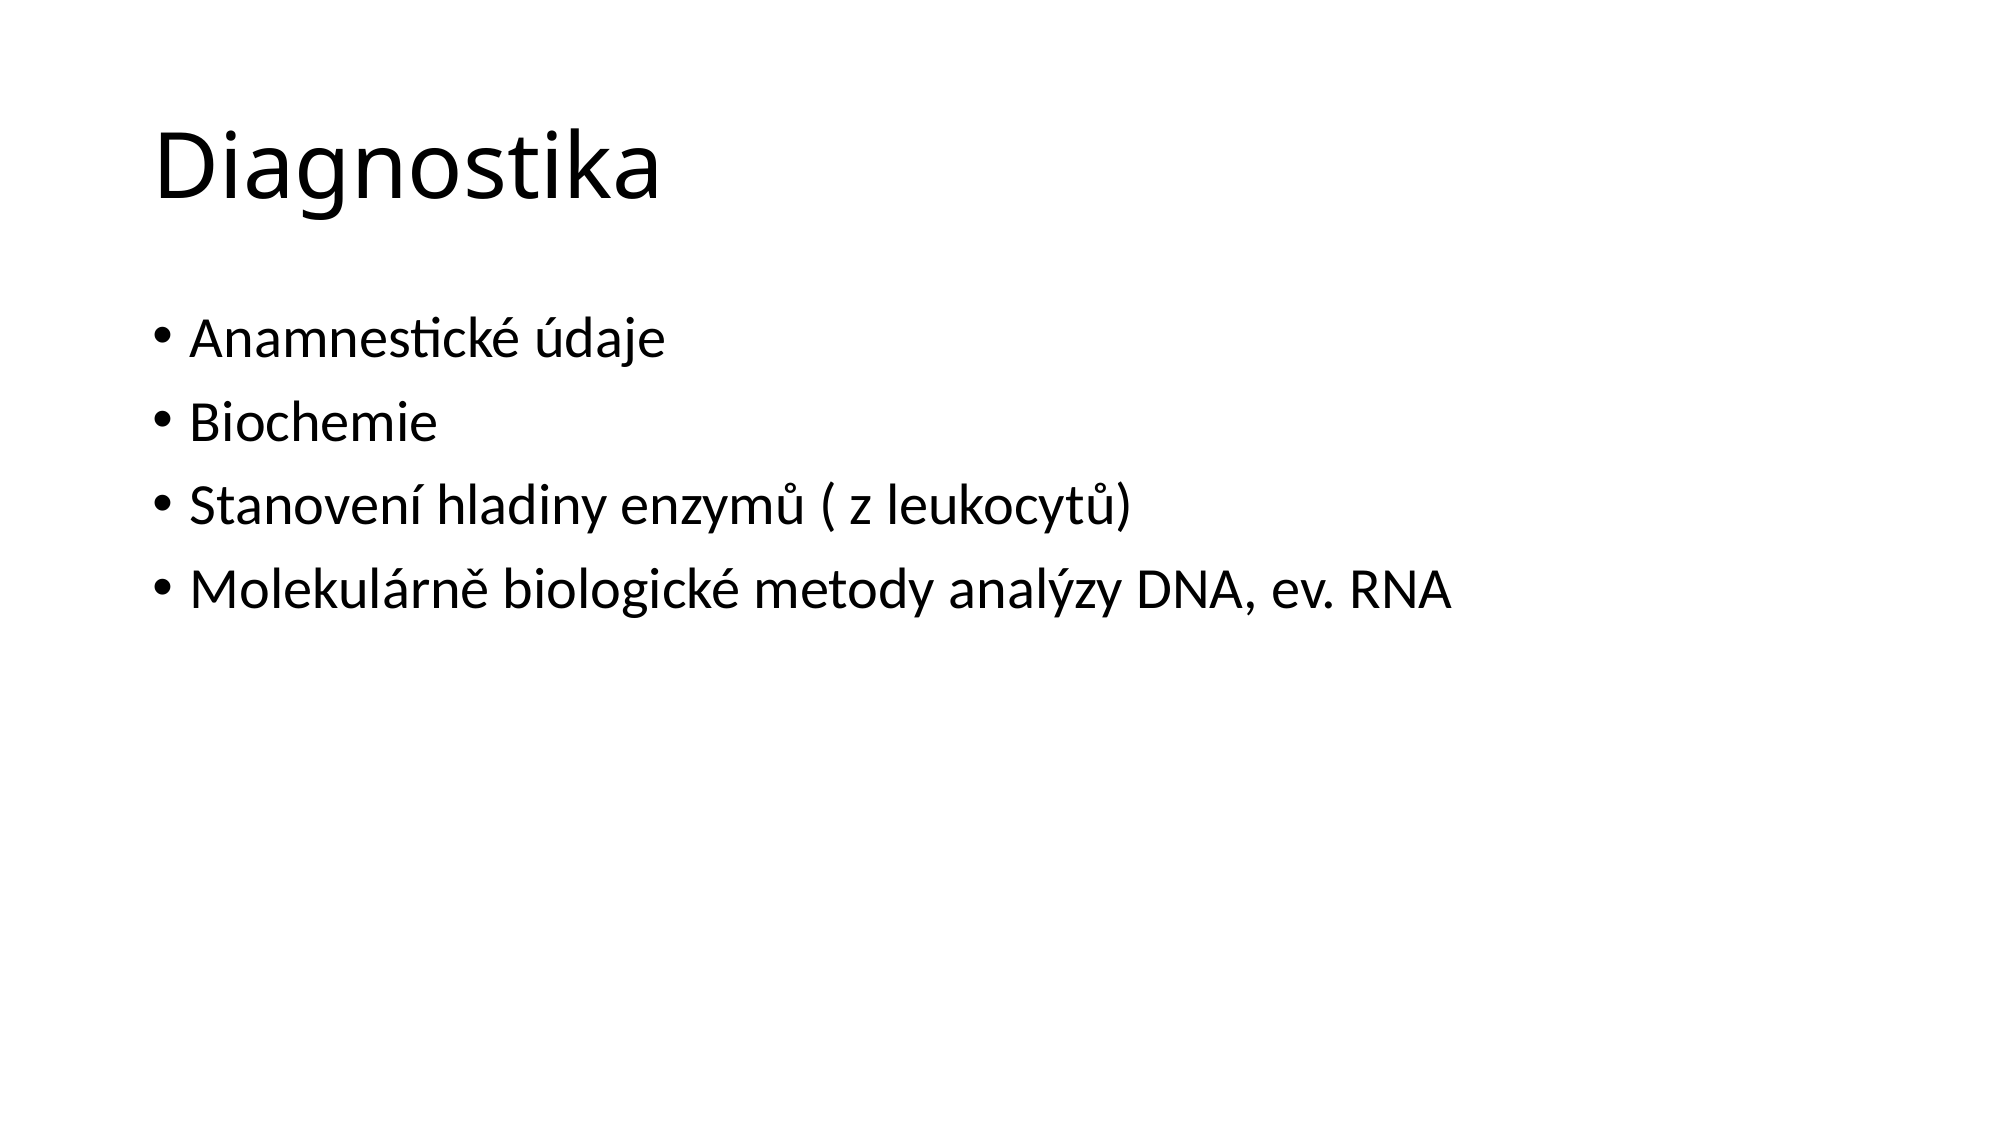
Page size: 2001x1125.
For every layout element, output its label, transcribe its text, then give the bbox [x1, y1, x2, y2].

title Diagnostika [137, 59, 1863, 278]
list Anamnestické údaje Biochemie Stanovení hladiny enzymů ( z leukocytů) Molekulárně biologické metody analýzy DNA, ev. RNA [137, 299, 1863, 1014]
